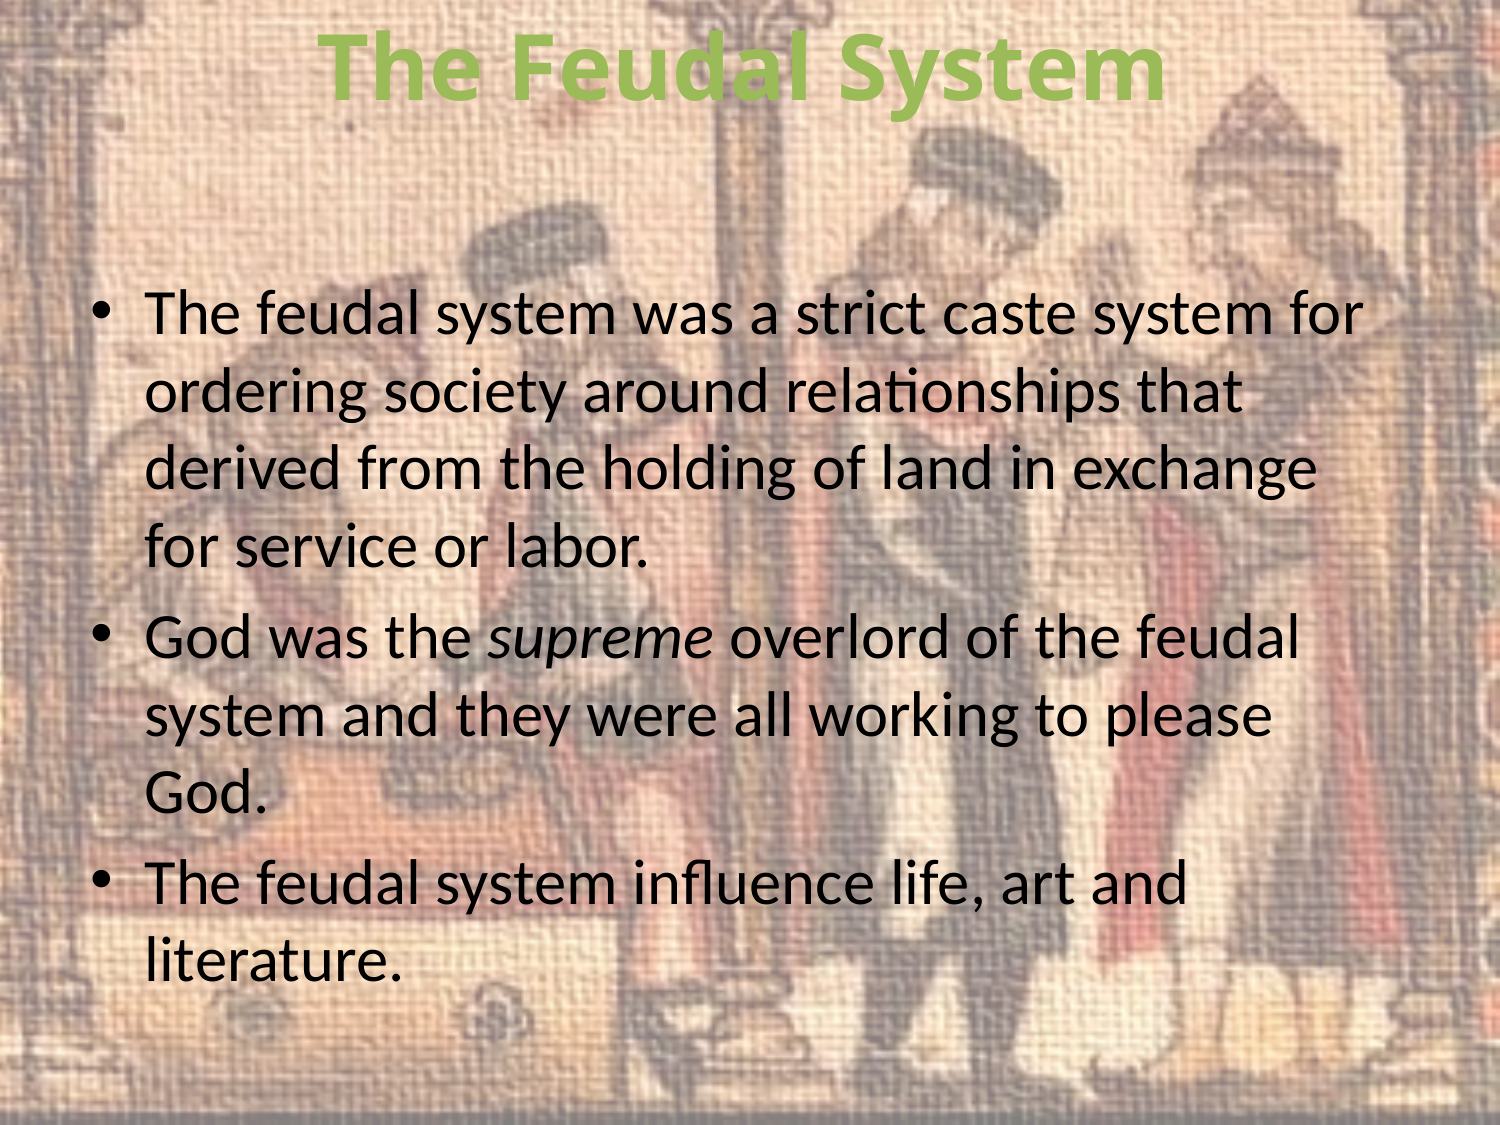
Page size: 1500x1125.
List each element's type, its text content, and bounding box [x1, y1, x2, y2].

list The feudal system was a strict caste system for ordering society around relationships that derived from the holding of land in exchange for service or labor. God was the supreme overlord of the feudal system and they were all working to please God. The feudal system influence life, art and literature. [75, 262, 1425, 1005]
text_box The Feudal System [0, 1, 1488, 127]
